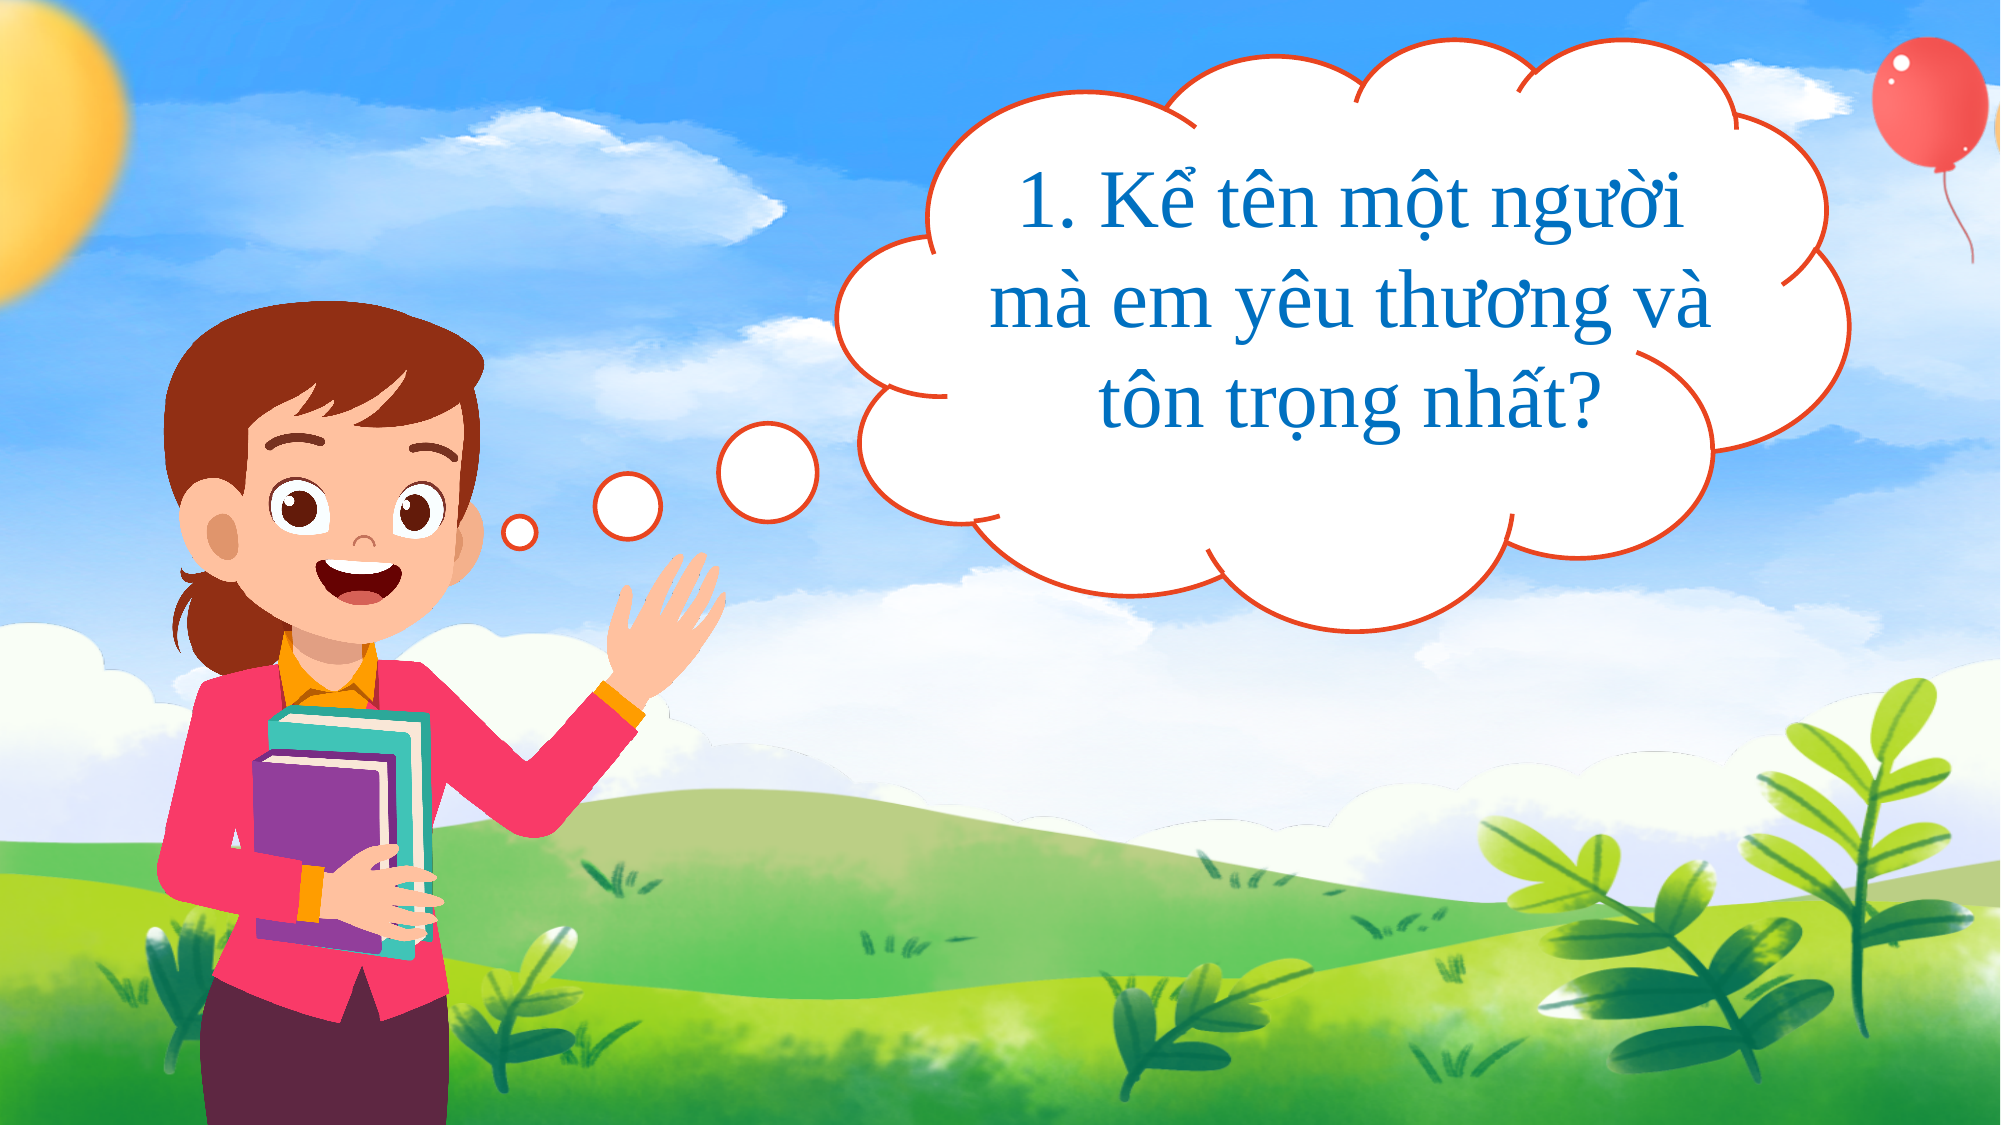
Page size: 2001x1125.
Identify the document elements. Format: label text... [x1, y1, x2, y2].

text_box [835, 38, 1840, 560]
text_box [726, 422, 819, 523]
picture [0, 0, 2001, 1125]
text_box 1. Kể tên một người mà em yêu thương và tôn trọng nhất? [971, 136, 1732, 452]
